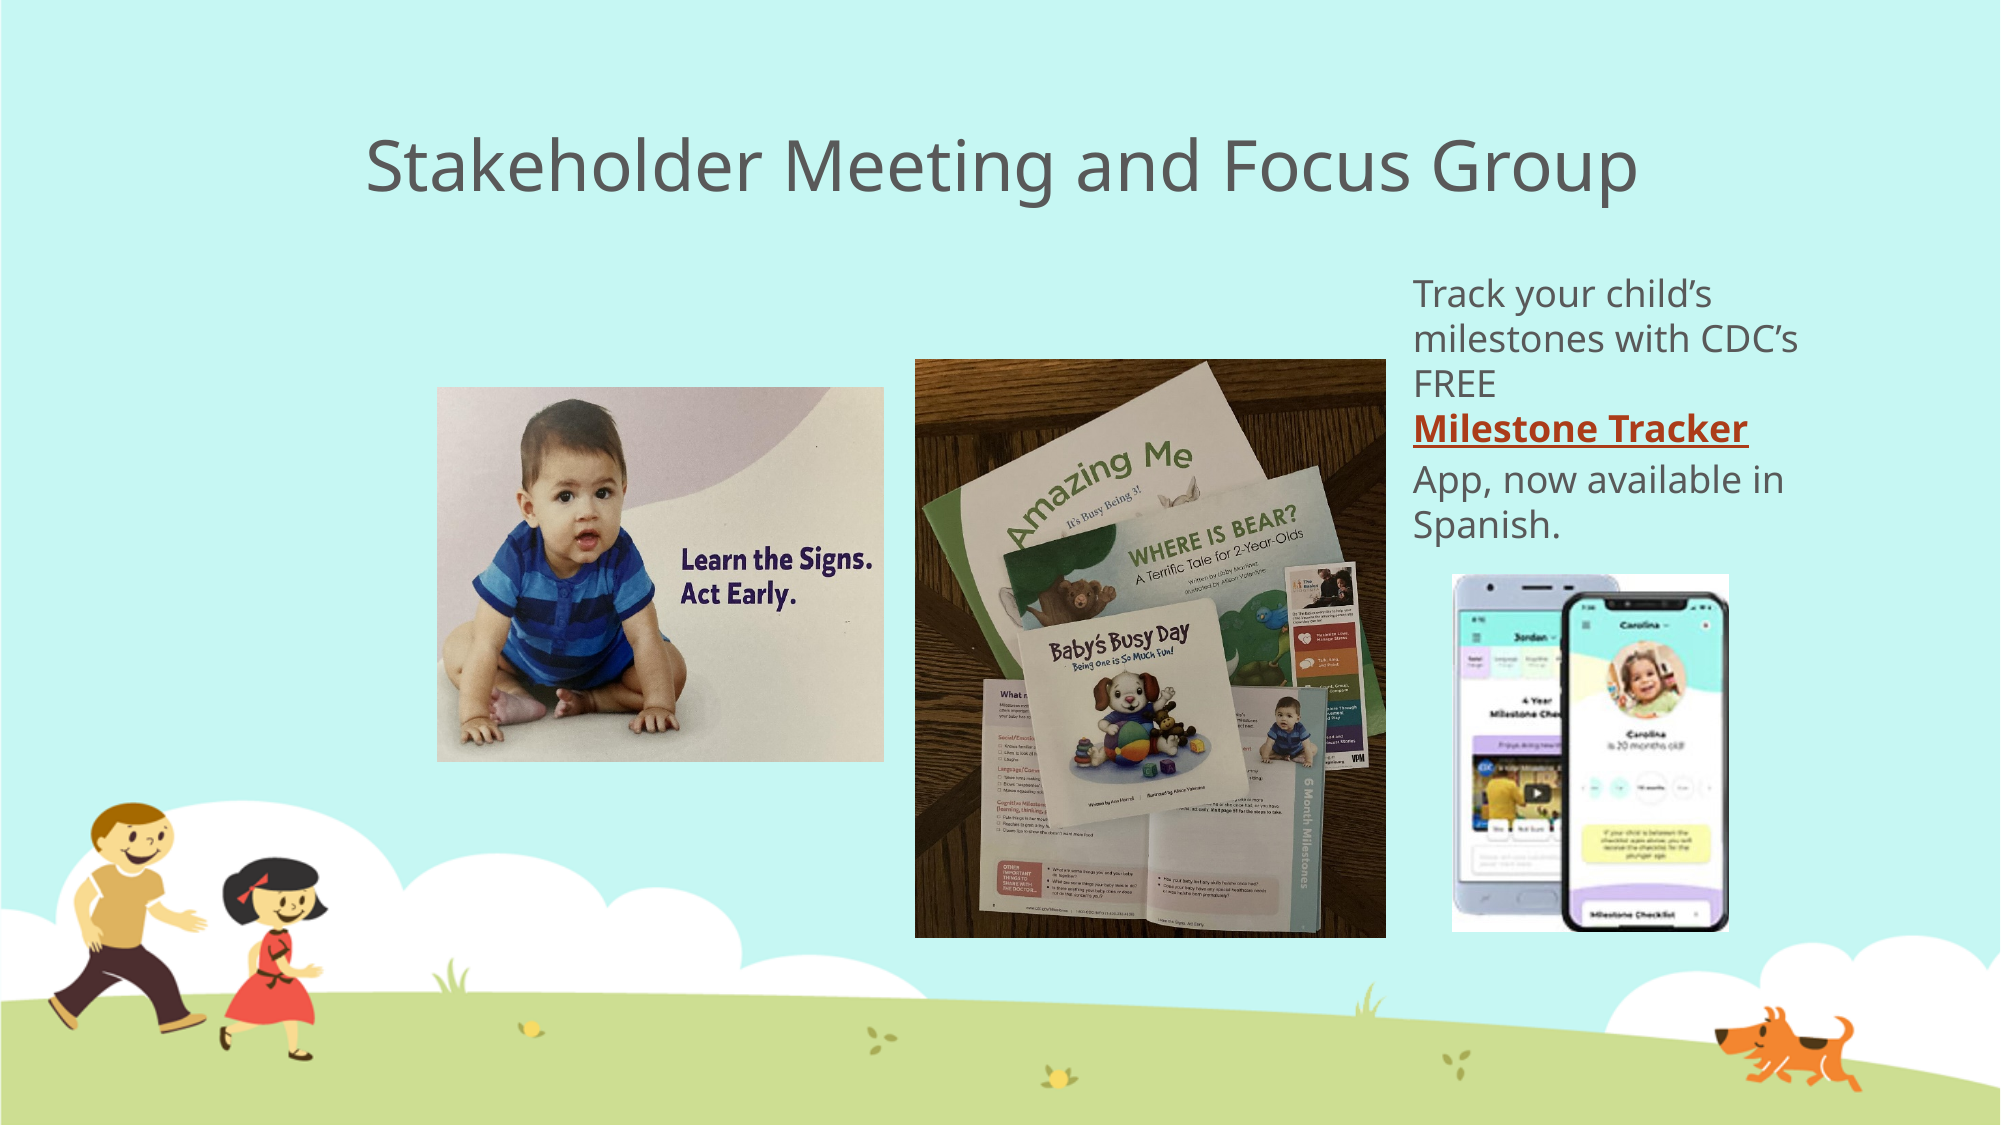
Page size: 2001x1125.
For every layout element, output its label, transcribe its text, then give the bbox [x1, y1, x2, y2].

text_box Track your child’s milestones with CDC’s FREE Milestone Tracker App, now available in Spanish. [1398, 262, 1825, 554]
title Stakeholder Meeting and Focus Group [349, 66, 1888, 215]
picture [0, 0, 2001, 1125]
